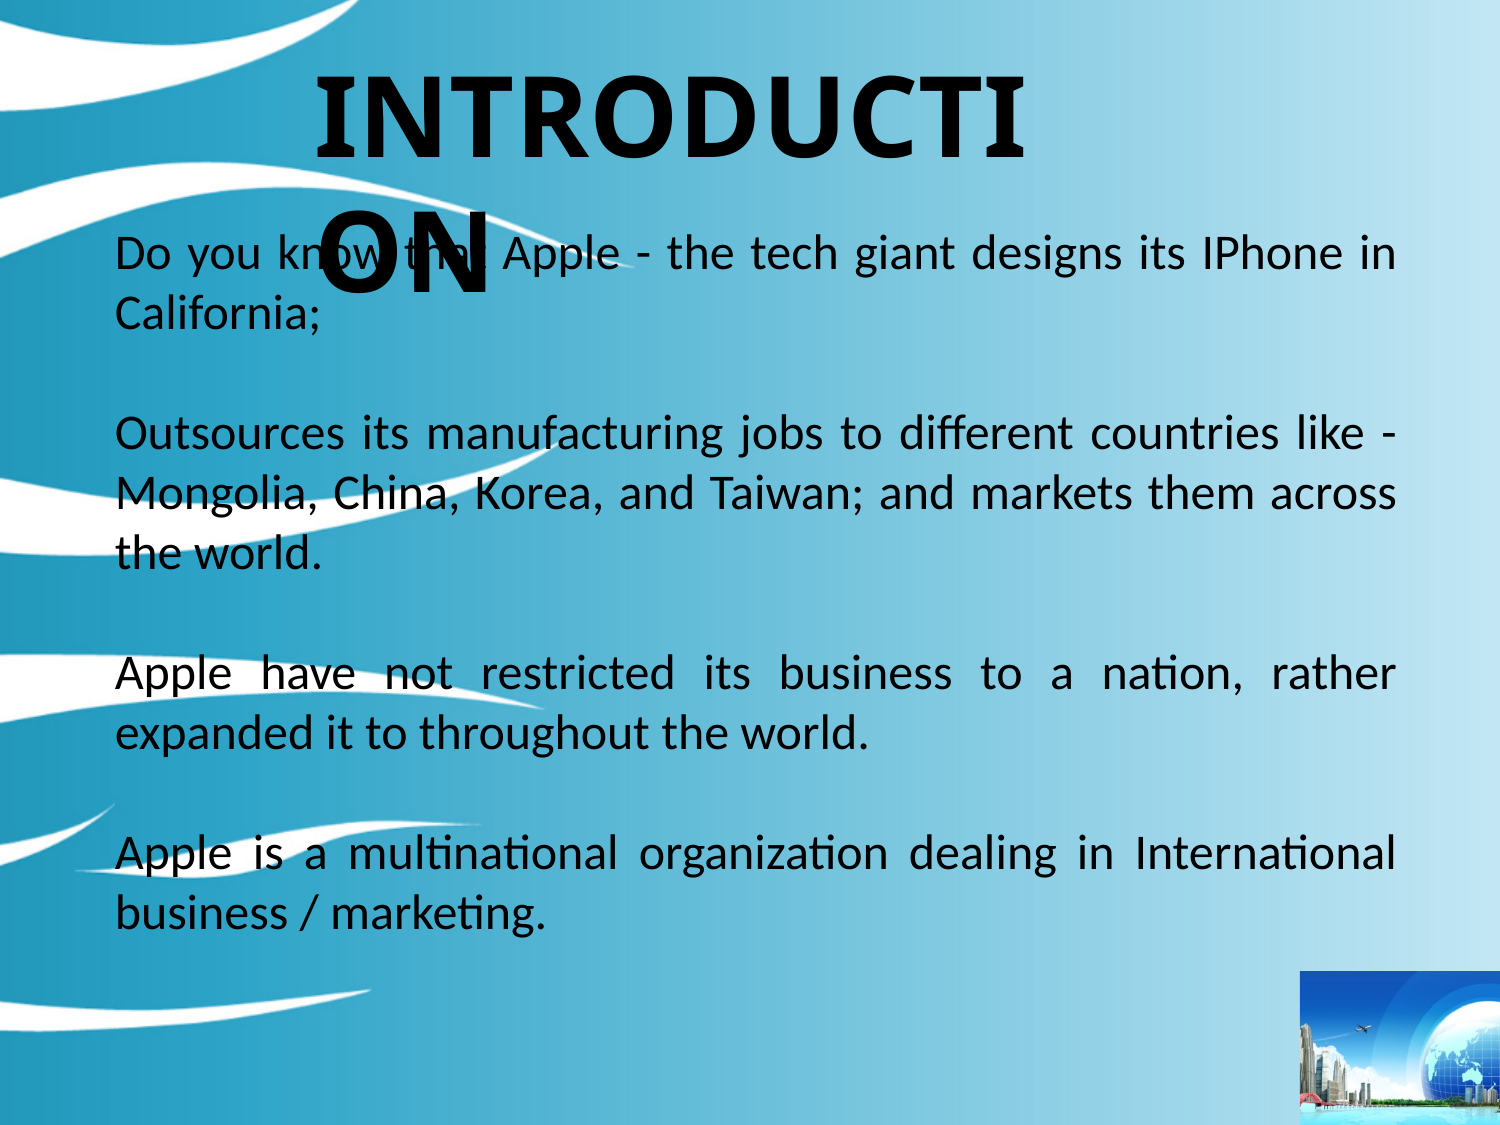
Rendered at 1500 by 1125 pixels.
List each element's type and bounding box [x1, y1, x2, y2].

picture [1299, 971, 1500, 1125]
list [0, 0, 1500, 1125]
